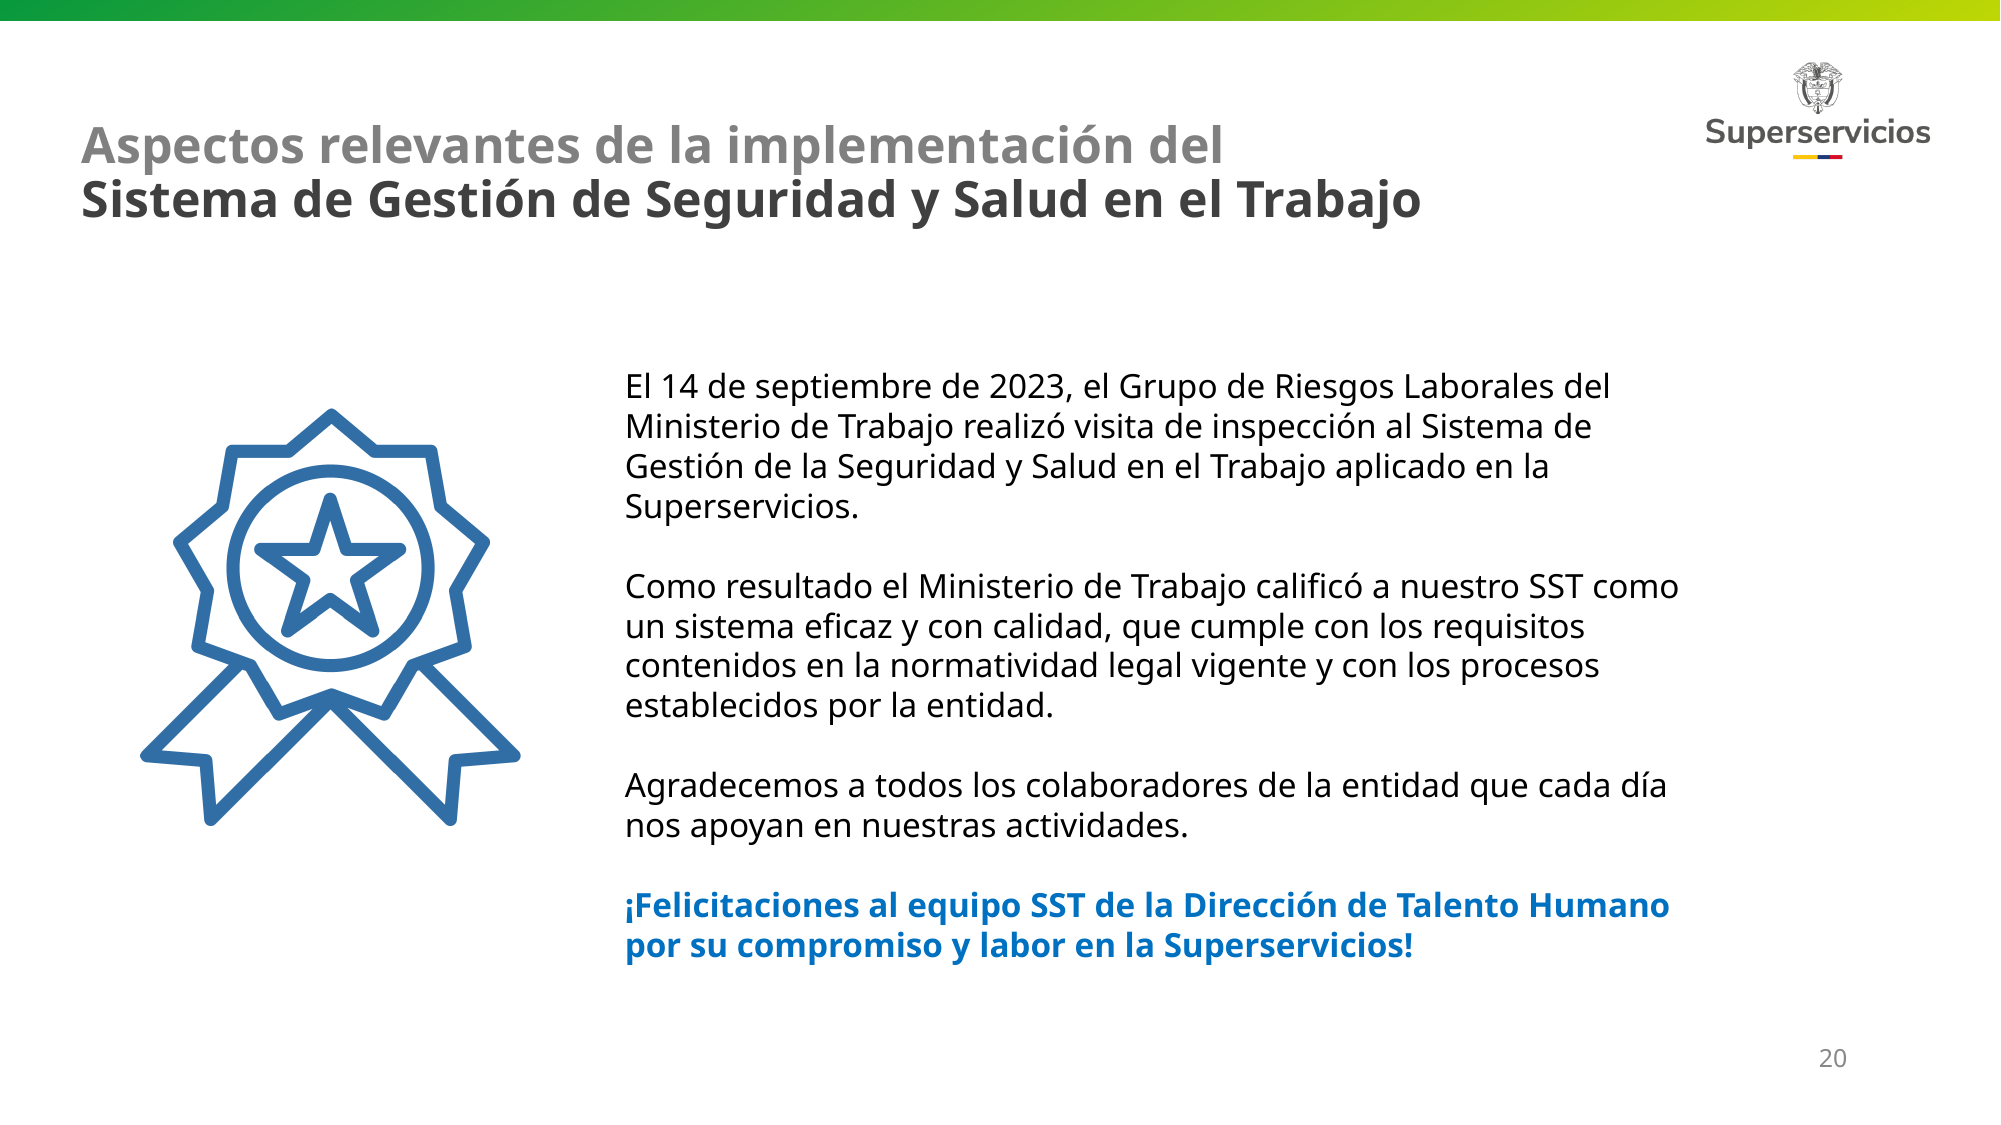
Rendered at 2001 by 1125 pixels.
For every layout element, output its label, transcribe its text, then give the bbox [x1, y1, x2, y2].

text_box [0, 0, 2000, 21]
slide_number 20 [1412, 1029, 1863, 1090]
picture [140, 408, 521, 826]
title Aspectos relevantes de la implementación del Sistema de Gestión de Seguridad y Salud en el Trabajo [66, 95, 1934, 252]
text_box El 14 de septiembre de 2023, el Grupo de Riesgos Laborales del Ministerio de Trabajo realizó visita de inspección al Sistema de Gestión de la Seguridad y Salud en el Trabajo aplicado en la Superservicios. Como resultado el Ministerio de Trabajo calificó a nuestro SST como un sistema eficaz y con calidad, que cumple con los requisitos contenidos en la normatividad legal vigente y con los procesos establecidos por la entidad. Agradecemos a todos los colaboradores de la entidad que cada día nos apoyan en nuestras actividades. ¡Felicitaciones al equipo SST de la Dirección de Talento Humano por su compromiso y labor en la Superservicios! [610, 357, 1737, 1052]
picture [1671, 47, 1965, 174]
